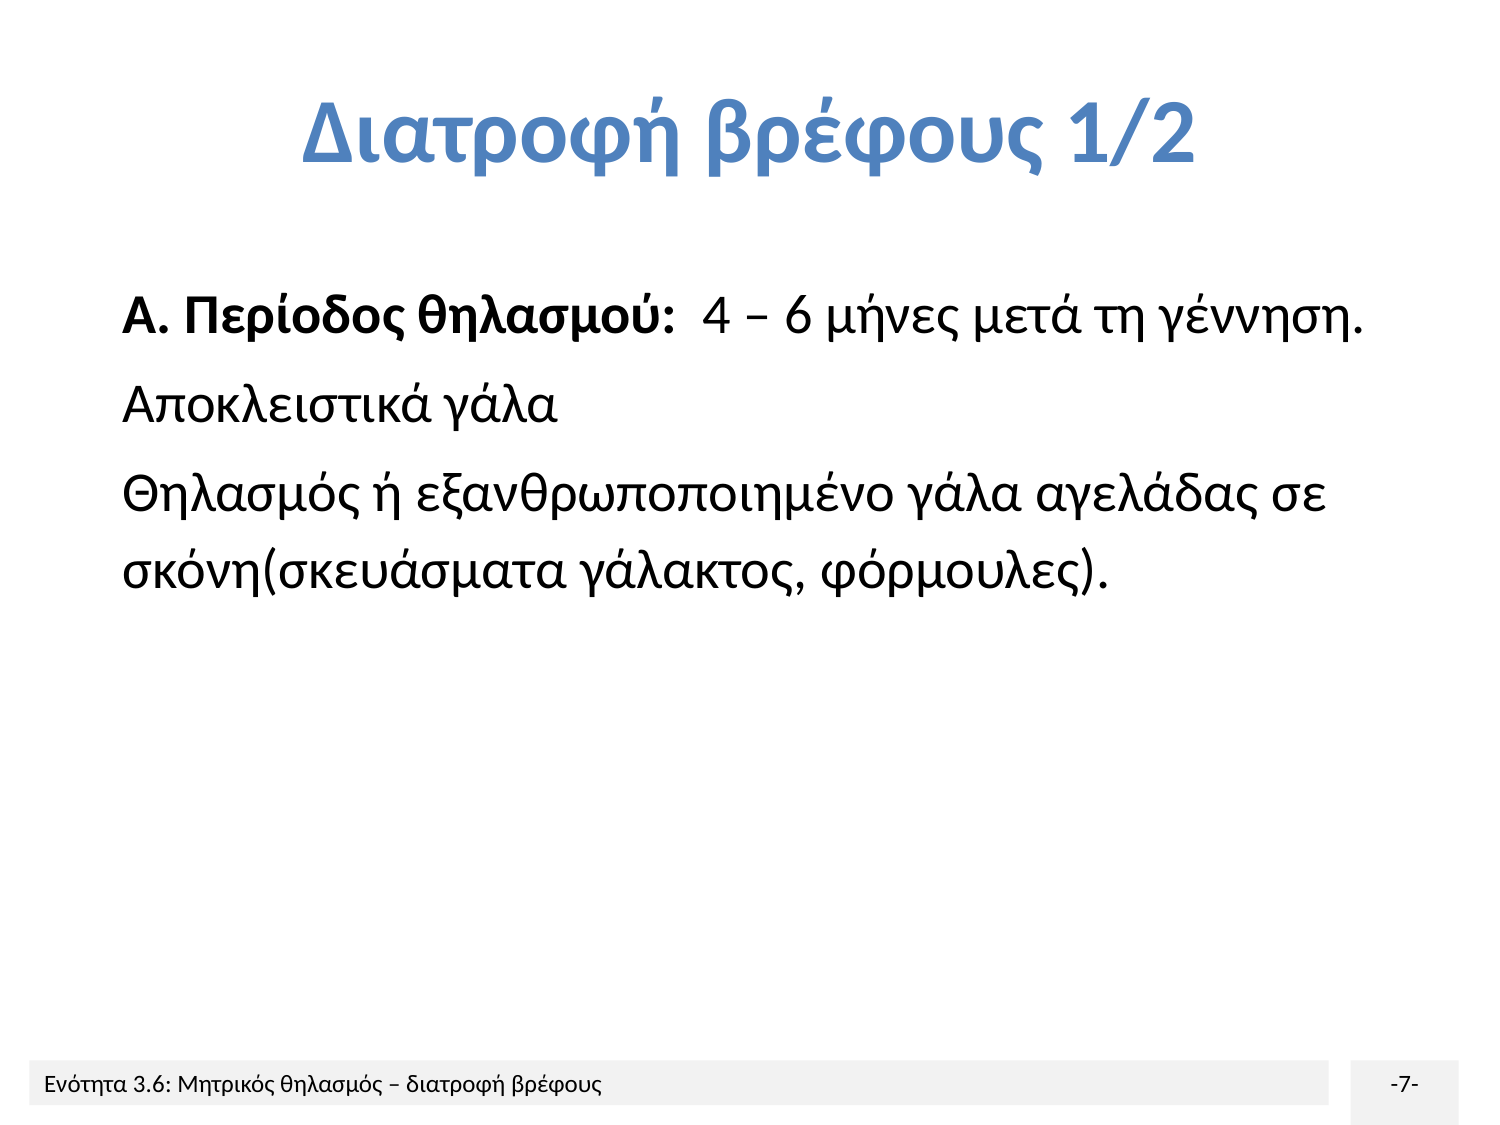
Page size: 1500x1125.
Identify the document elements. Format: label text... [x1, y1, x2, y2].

text_box [374, 478, 1125, 532]
title Διατροφή βρέφους 1/2 [75, 45, 1425, 207]
list Α. Περίοδος θηλασμού: 4 – 6 μήνες μετά τη γέννηση. Αποκλειστικά γάλα Θηλασμός ή εξανθρωποποιημένο γάλα αγελάδας σε σκόνη(σκευάσματα γάλακτος, φόρμουλες). [107, 259, 1458, 745]
